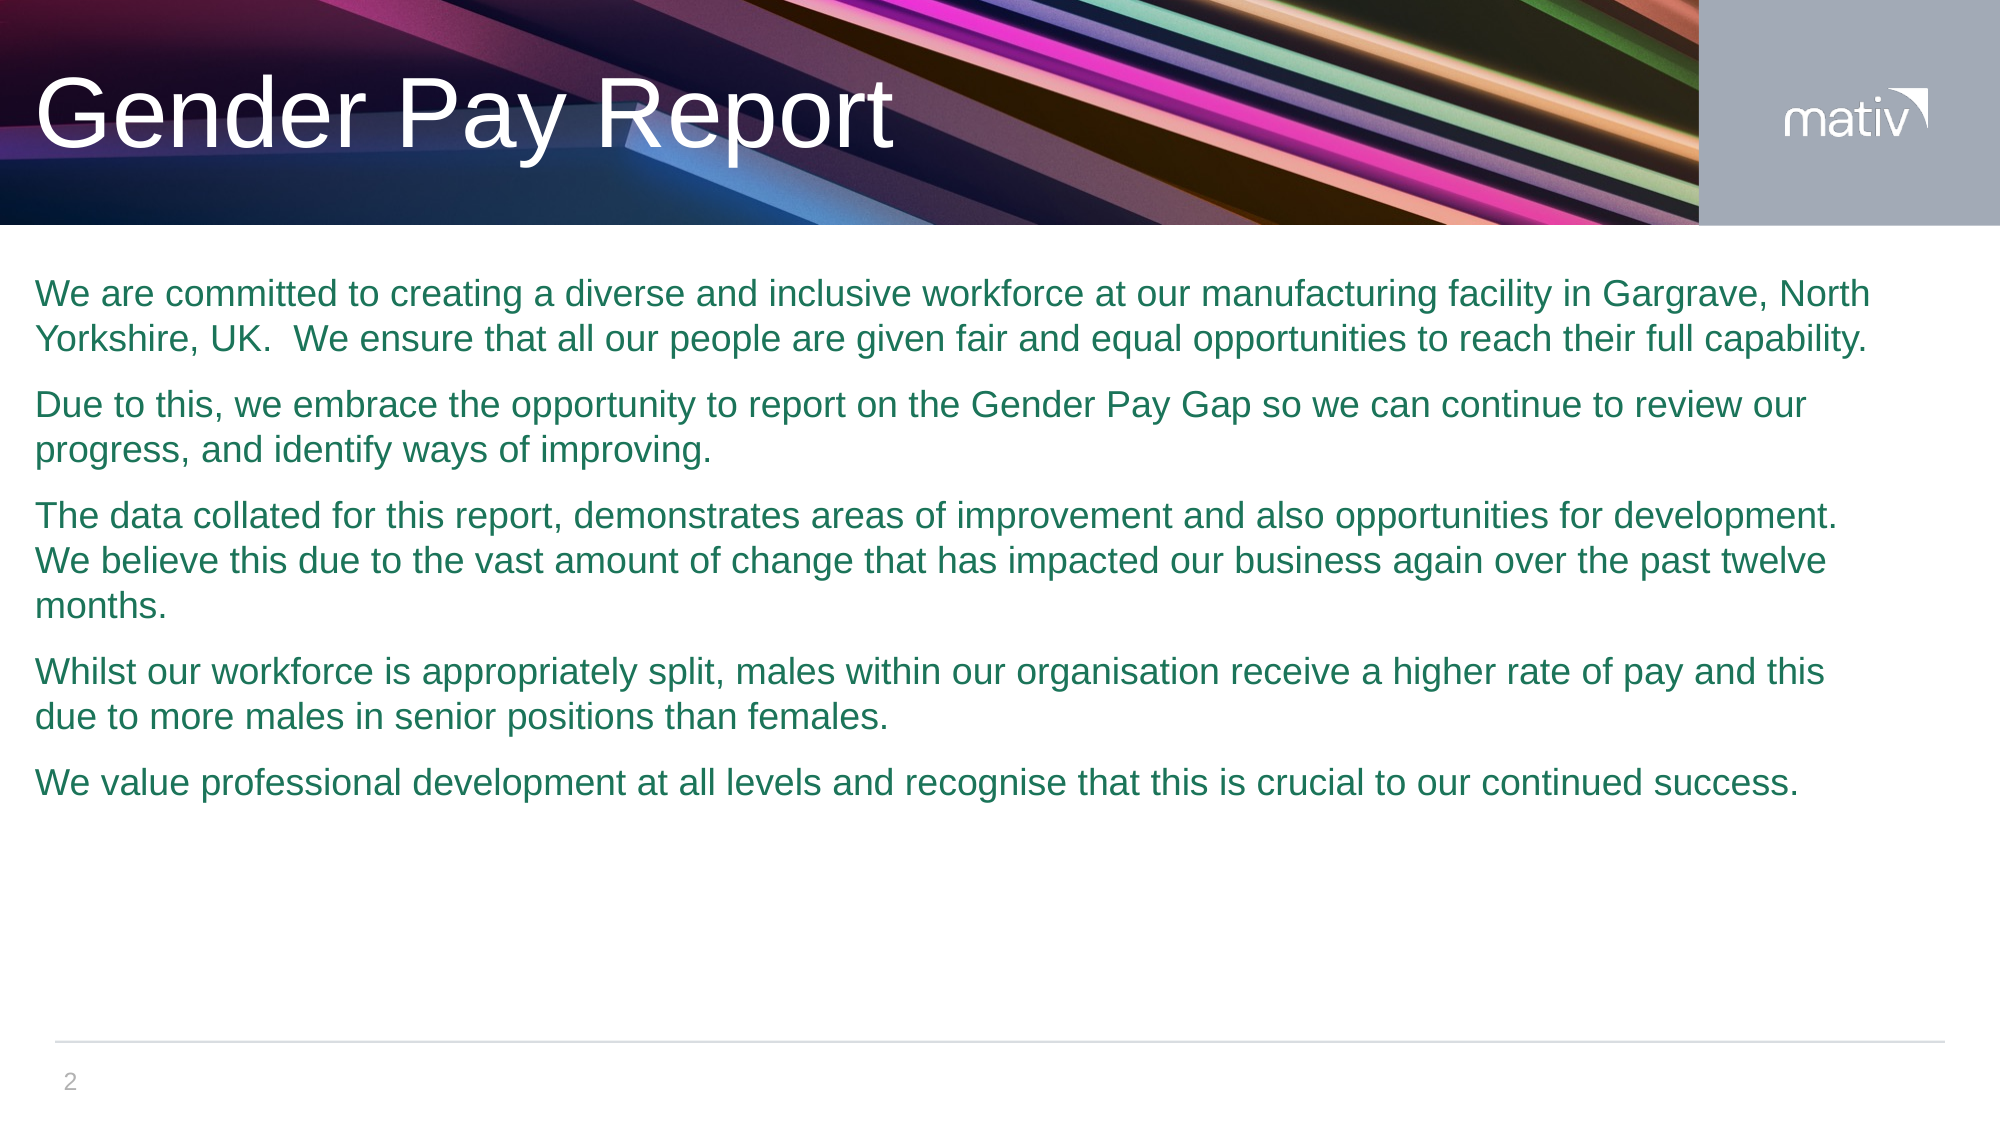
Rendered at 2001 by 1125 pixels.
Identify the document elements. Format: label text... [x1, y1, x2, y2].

picture [1844, 88, 1928, 137]
picture [0, 0, 1698, 225]
slide_number 2 [48, 1050, 499, 1111]
list We are committed to creating a diverse and inclusive workforce at our manufacturing facility in Gargrave, North Yorkshire, UK. We ensure that all our people are given fair and equal opportunities to reach their full capability. Due to this, we embrace the opportunity to report on the Gender Pay Gap so we can continue to review our progress, and identify ways of improving. The data collated for this report, demonstrates areas of improvement and also opportunities for development. We believe this due to the vast amount of change that has impacted our business again over the past twelve months. Whilst our workforce is appropriately split, males within our organisation receive a higher rate of pay and this due to more males in senior positions than females. We value professional development at all levels and recognise that this is crucial to our continued success. [19, 261, 1901, 891]
title Gender Pay Report [19, 53, 1844, 155]
